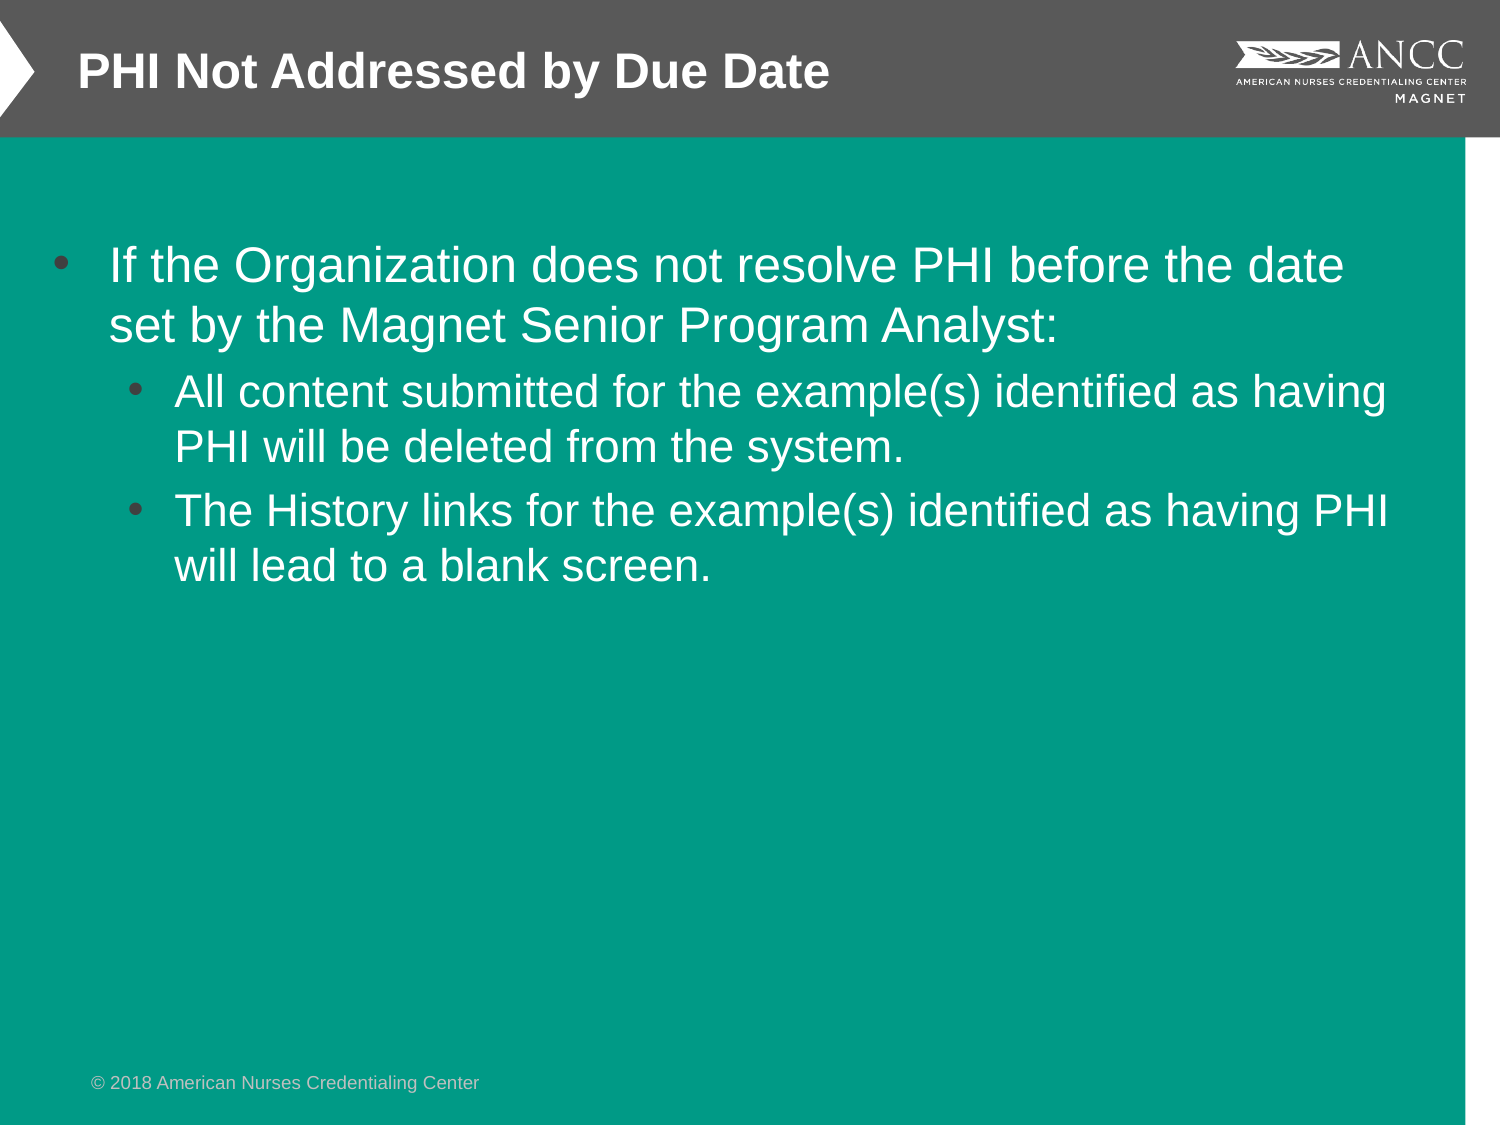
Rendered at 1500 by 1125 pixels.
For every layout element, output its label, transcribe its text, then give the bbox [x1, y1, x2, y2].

picture [1235, 40, 1466, 103]
list PHI Not Addressed by Due Date [62, 0, 1188, 138]
list If the Organization does not resolve PHI before the date set by the Magnet Senior Program Analyst: All content submitted for the example(s) identified as having PHI will be deleted from the system. The History links for the example(s) identified as having PHI will lead to a blank screen. [37, 224, 1425, 1005]
